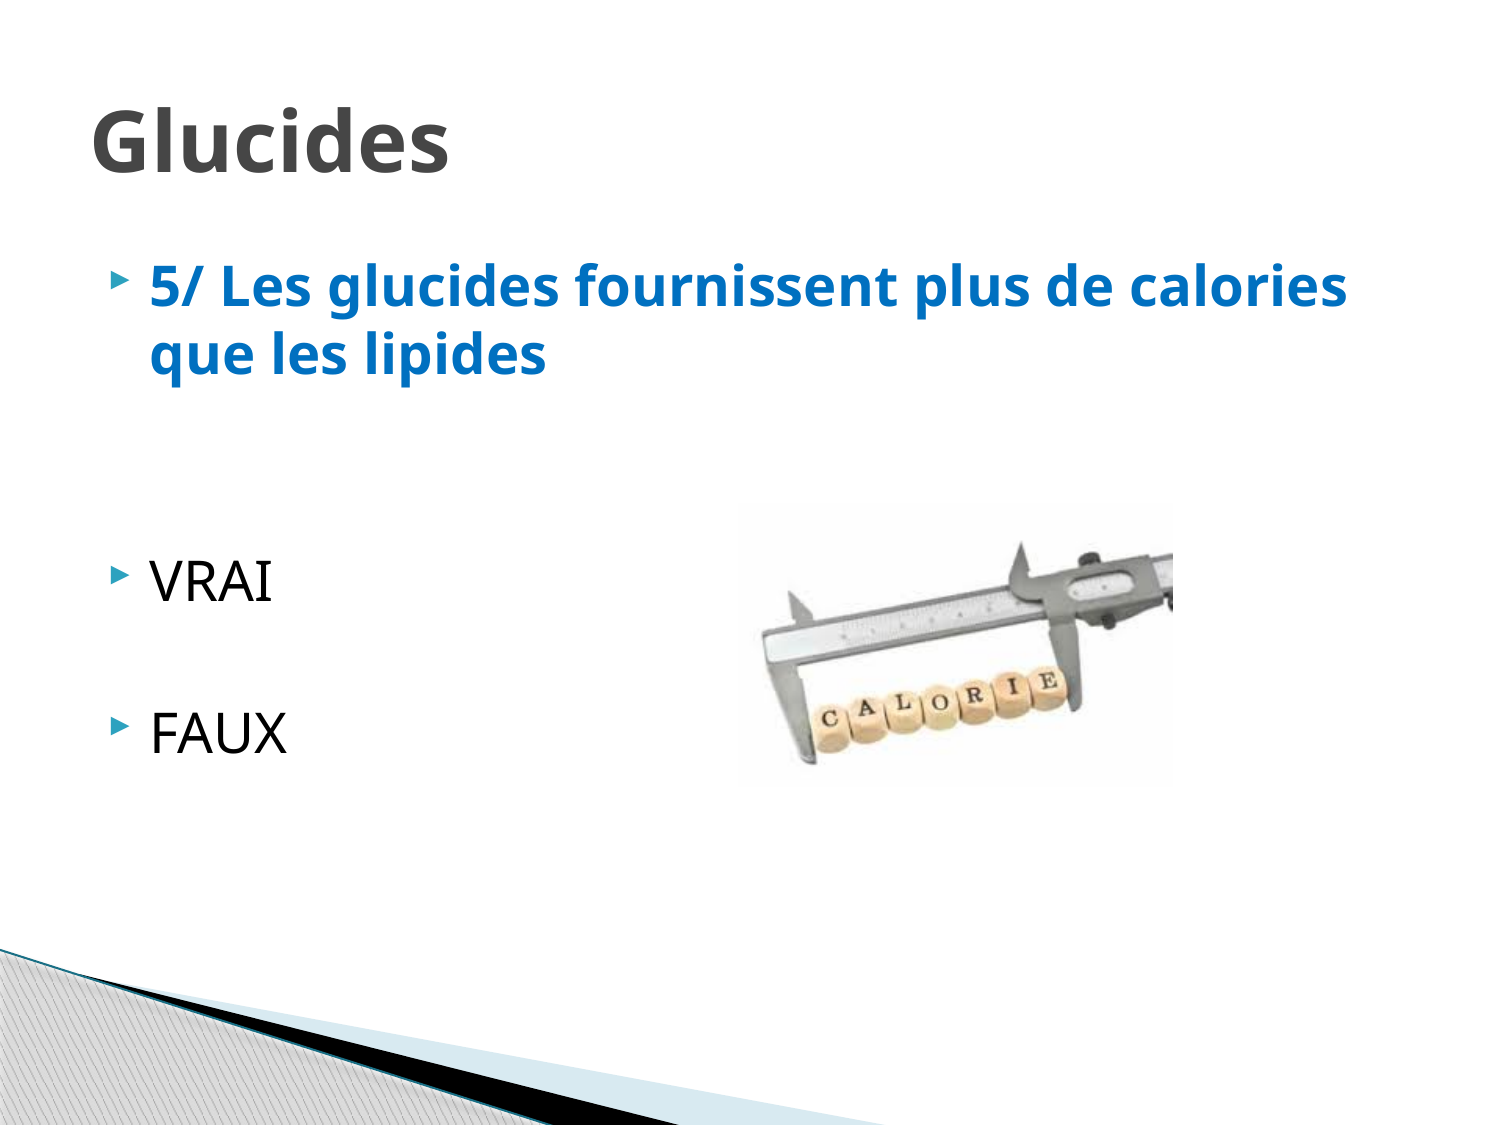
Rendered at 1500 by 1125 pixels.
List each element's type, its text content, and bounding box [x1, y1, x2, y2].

picture [738, 503, 1173, 787]
list 5/ Les glucides fournissent plus de calories que les lipides VRAI FAUX [75, 243, 1425, 986]
title Glucides [75, 45, 1425, 233]
